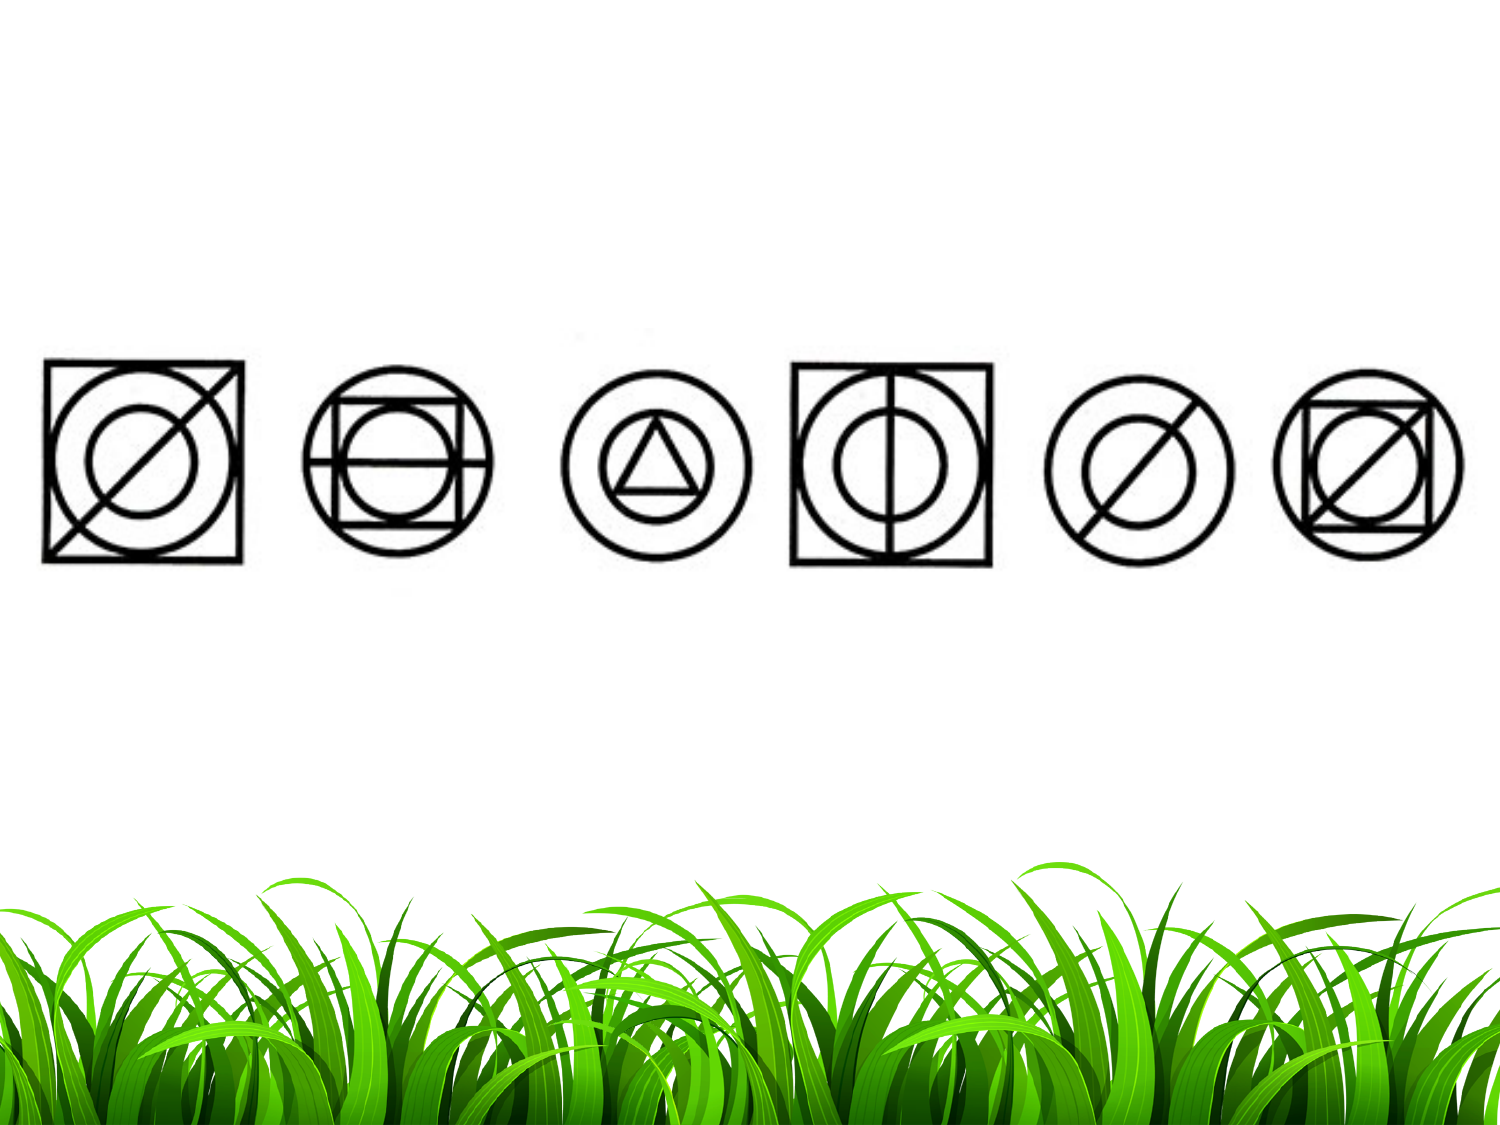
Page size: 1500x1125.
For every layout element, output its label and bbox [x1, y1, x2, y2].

picture [0, 327, 1497, 612]
picture [0, 775, 1500, 1125]
